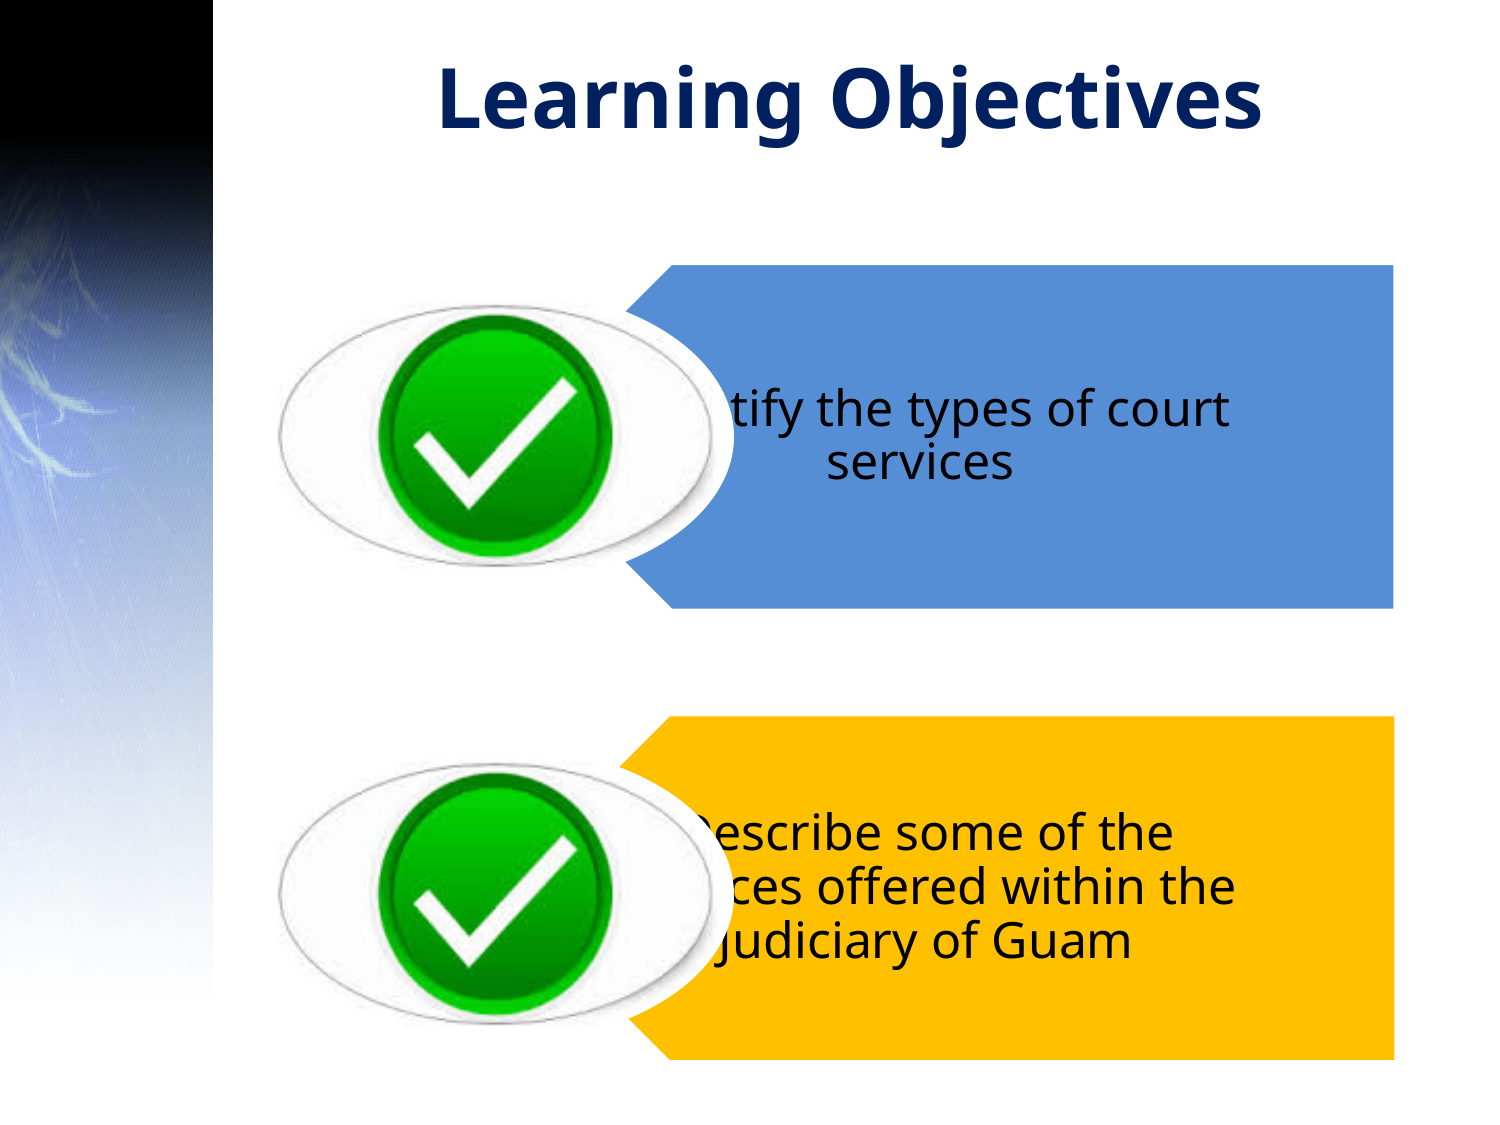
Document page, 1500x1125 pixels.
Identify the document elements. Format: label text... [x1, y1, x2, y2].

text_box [262, 262, 1451, 1063]
text_box Learning Objectives [237, 37, 1463, 153]
picture [0, 0, 213, 1125]
